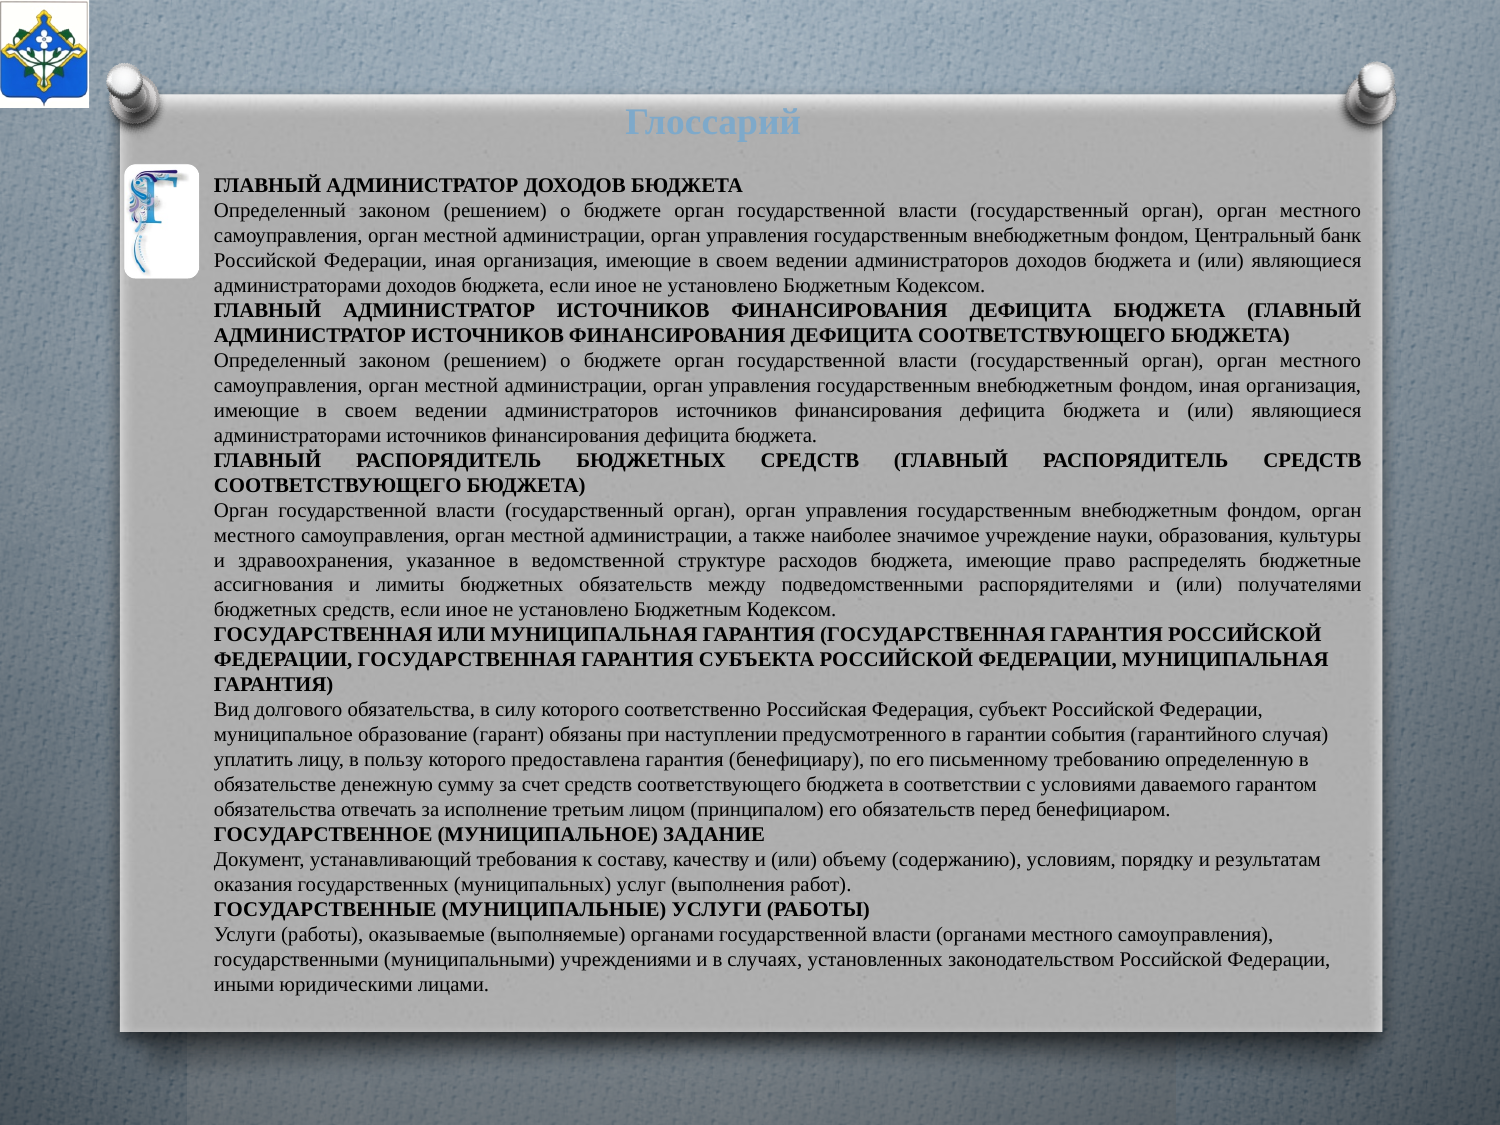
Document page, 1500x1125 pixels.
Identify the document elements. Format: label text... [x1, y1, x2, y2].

picture [0, 0, 198, 153]
text_box Глоссарий [610, 89, 817, 150]
text_box ГЛАВНЫЙ АДМИНИСТРАТОР ДОХОДОВ БЮДЖЕТА Определенный законом (решением) о бюджете орган государственной власти (государственный орган), орган местного самоуправления, орган местной администрации, орган управления государственным внебюджетным фондом, Центральный банк Российской Федерации, иная организация, имеющие в своем ведении администраторов доходов бюджета и (или) являющиеся администраторами доходов бюджета, если иное не установлено Бюджетным Кодексом. ГЛАВНЫЙ АДМИНИСТРАТОР ИСТОЧНИКОВ ФИНАНСИРОВАНИЯ ДЕФИЦИТА БЮДЖЕТА (ГЛАВНЫЙ АДМИНИСТРАТОР ИСТОЧНИКОВ ФИНАНСИРОВАНИЯ ДЕФИЦИТА СООТВЕТСТВУЮЩЕГО БЮДЖЕТА) Определенный законом (решением) о бюджете орган государственной власти (государственный орган), орган местного самоуправления, орган местной администрации, орган управления государственным внебюджетным фондом, иная организация, имеющие в своем ведении администраторов источников финансирования дефицита бюджета и (или) являющиеся администраторами источников финансирования дефицита бюджета. ГЛАВНЫЙ РАСПОРЯДИТЕЛЬ БЮДЖЕТНЫХ СРЕДСТВ (ГЛАВНЫЙ РАСПОРЯДИТЕЛЬ СРЕДСТВ СООТВЕТСТВУЮЩЕГО БЮДЖЕТА) Орган государственной власти (государственный орган), орган управления государственным внебюджетным фондом, орган местного самоуправления, орган местной администрации, а также наиболее значимое учреждение науки, образования, культуры и здравоохранения, указанное в ведомственной структуре расходов бюджета, имеющие право распределять бюджетные ассигнования и лимиты бюджетных обязательств между подведомственными распорядителями и (или) получателями бюджетных средств, если иное не установлено Бюджетным Кодексом. ГОСУДАРСТВЕННАЯ ИЛИ МУНИЦИПАЛЬНАЯ ГАРАНТИЯ (ГОСУДАРСТВЕННАЯ ГАРАНТИЯ РОССИЙСКОЙ ФЕДЕРАЦИИ, ГОСУДАРСТВЕННАЯ ГАРАНТИЯ СУБЪЕКТА РОССИЙСКОЙ ФЕДЕРАЦИИ, МУНИЦИПАЛЬНАЯ ГАРАНТИЯ) Вид долгового обязательства, в силу которого соответственно Российская Федерация, субъект Российской Федерации, муниципальное образование (гарант) обязаны при наступлении предусмотренного в гарантии события (гарантийного случая) уплатить лицу, в пользу которого предоставлена гарантия (бенефициару), по его письменному требованию определенную в обязательстве денежную сумму за счет средств соответствующего бюджета в соответствии с условиями даваемого гарантом обязательства отвечать за исполнение третьим лицом (принципалом) его обязательств перед бенефициаром. ГОСУДАРСТВЕННОЕ (МУНИЦИПАЛЬНОЕ) ЗАДАНИЕ Документ, устанавливающий требования к составу, качеству и (или) объему (содержанию), условиям, порядку и результатам оказания государственных (муниципальных) услуг (выполнения работ). ГОСУДАРСТВЕННЫЕ (МУНИЦИПАЛЬНЫЕ) УСЛУГИ (РАБОТЫ) Услуги (работы), оказываемые (выполняемые) органами государственной власти (органами местного самоуправления), государственными (муниципальными) учреждениями и в случаях, установленных законодательством Российской Федерации, иными юридическими лицами. [199, 164, 1376, 1054]
text_box [122, 162, 199, 281]
picture [1317, 35, 1439, 156]
